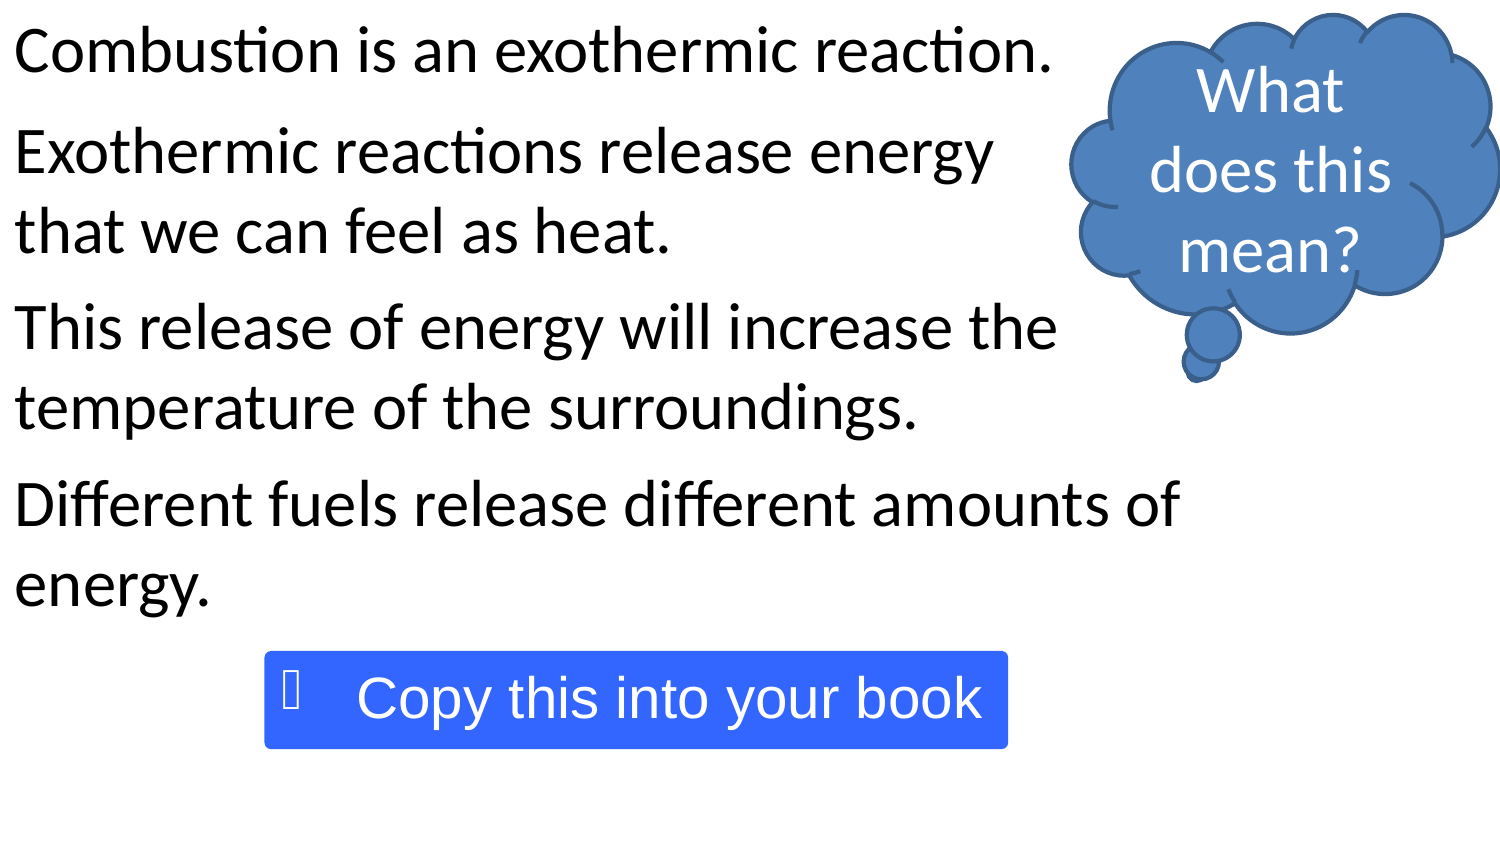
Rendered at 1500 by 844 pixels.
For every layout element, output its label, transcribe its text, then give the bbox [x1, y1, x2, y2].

text_box Combustion is an exothermic reaction. [0, 0, 1318, 94]
text_box Exothermic reactions release energy that we can feel as heat. [0, 99, 1035, 274]
text_box Different fuels release different amounts of energy. [0, 452, 1318, 628]
text_box This release of energy will increase the temperature of the surroundings. [0, 275, 1318, 451]
text_box What does this mean? [1069, 12, 1500, 330]
text_box Copy this into your book [264, 650, 1009, 750]
